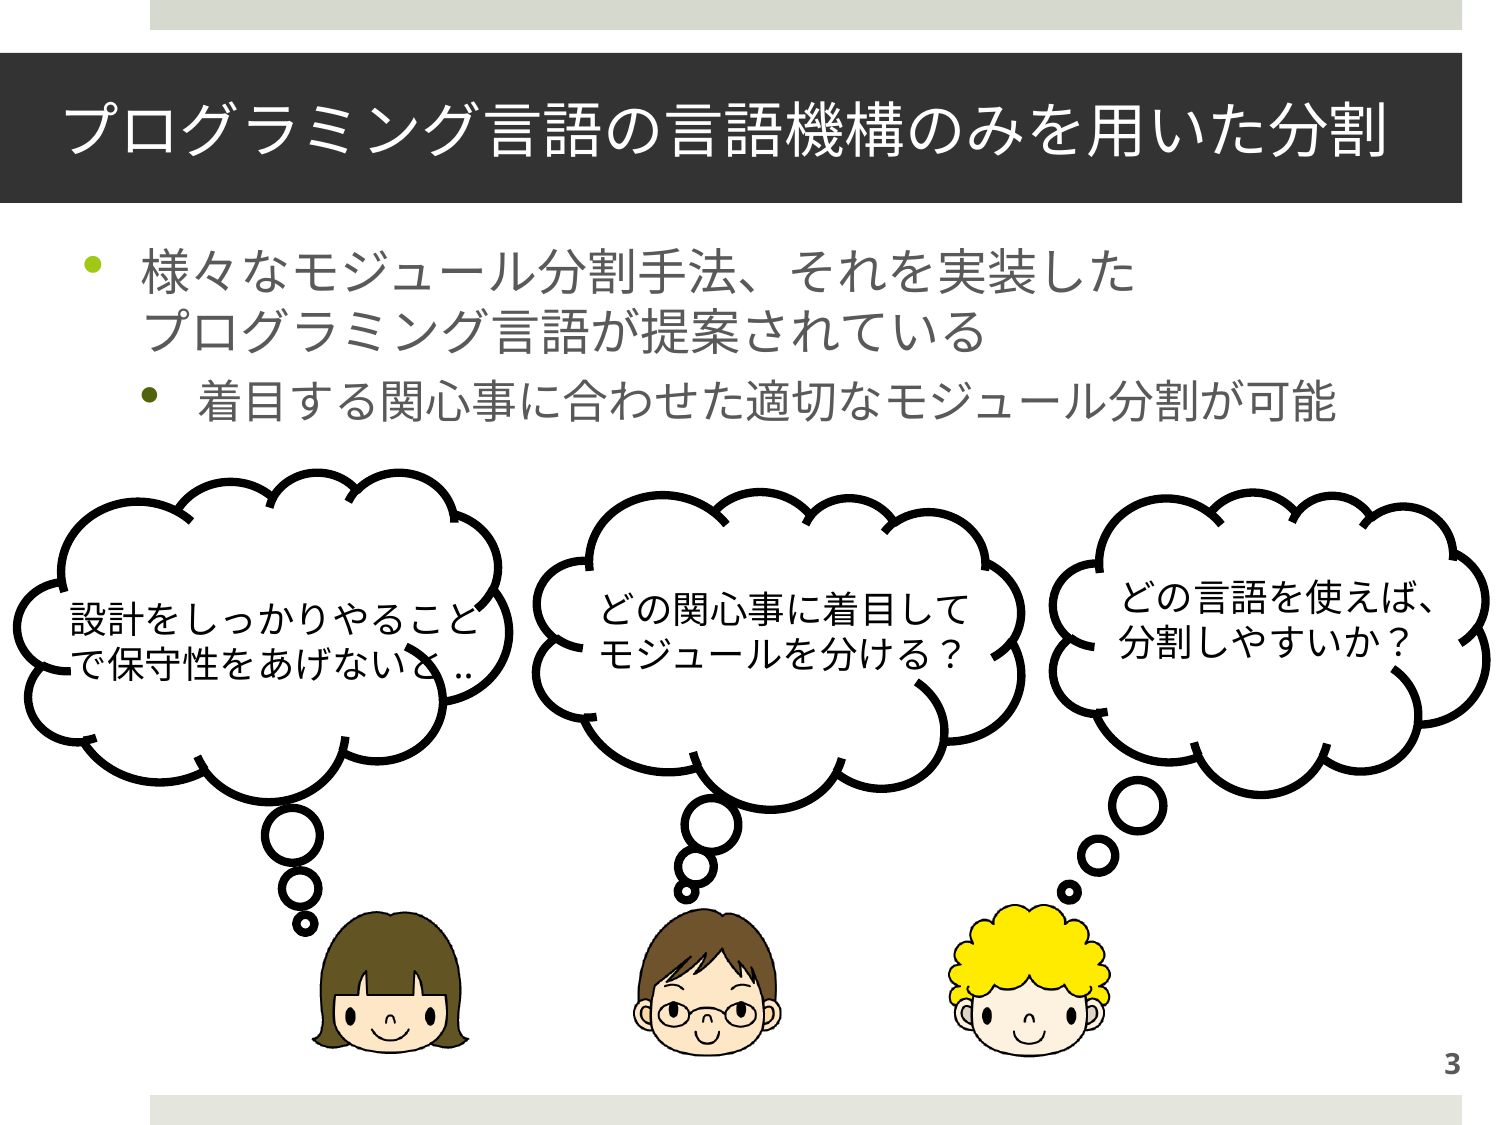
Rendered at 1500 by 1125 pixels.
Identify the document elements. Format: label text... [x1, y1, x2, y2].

text_box [263, 806, 321, 864]
text_box [15, 471, 500, 804]
text_box [1080, 837, 1117, 871]
title プログラミング言語の言語機構のみを用いた分割 [0, 52, 1463, 204]
text_box 設計をしっかりやることで保守性をあげないと.. [54, 588, 503, 693]
text_box どの言語を使えば、 分割しやすいか？ [1103, 566, 1500, 671]
picture [282, 874, 498, 1090]
text_box [534, 490, 1022, 874]
text_box どの関心事に着目して モジュールを分ける？ [582, 578, 1031, 684]
slide_number 3 [1391, 1010, 1500, 1120]
picture [600, 874, 815, 1090]
text_box [1051, 491, 1487, 797]
text_box [503, 602, 511, 663]
text_box [1111, 779, 1165, 833]
list 様々なモジュール分割手法、それを実装した プログラミング言語が提案されている 着目する関心事に合わせた適切なモジュール分割が可能 [69, 232, 1432, 1029]
picture [919, 871, 1138, 1090]
text_box [287, 869, 313, 874]
